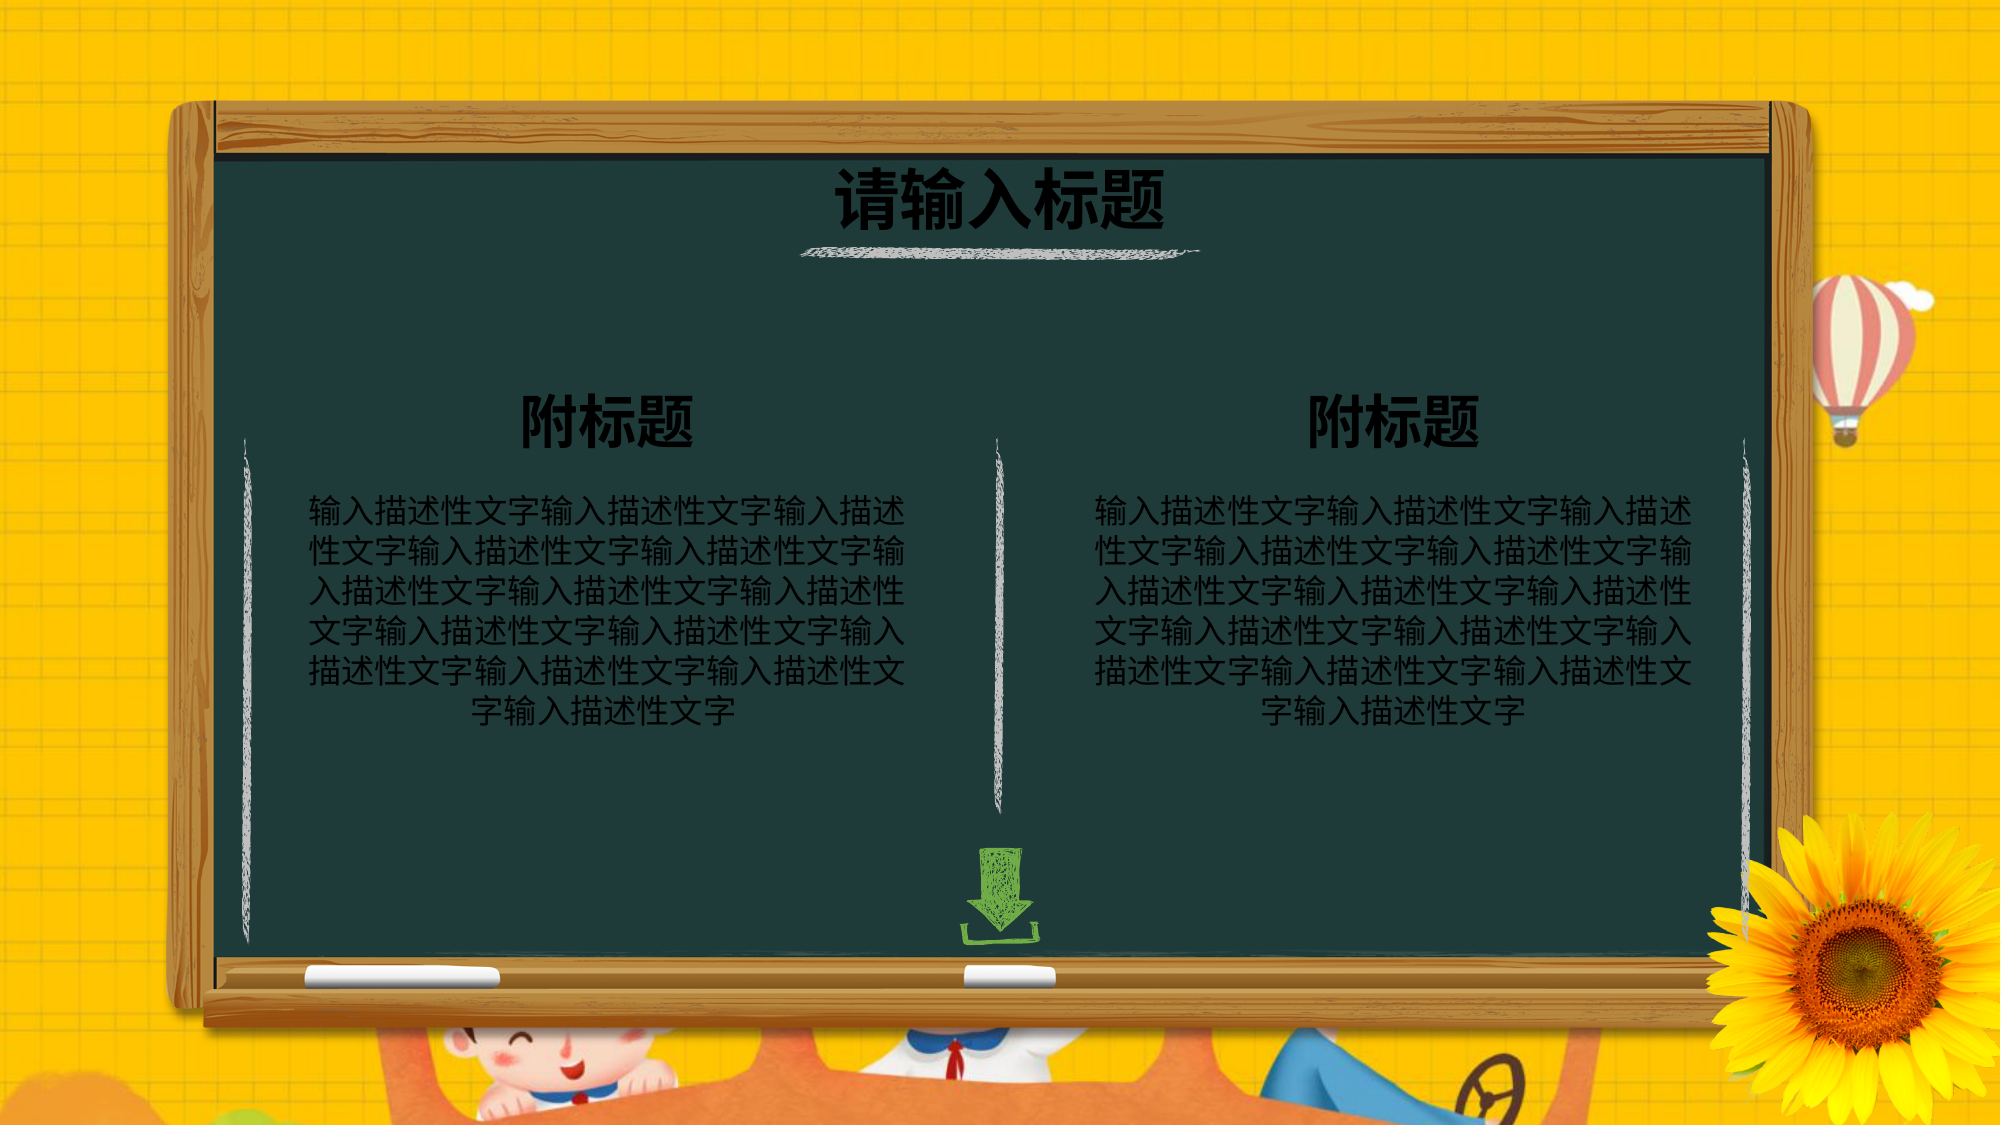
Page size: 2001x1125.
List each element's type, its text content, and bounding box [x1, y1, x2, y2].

text_box [994, 437, 1004, 815]
text_box [242, 437, 252, 946]
text_box 附标题 [441, 378, 774, 463]
text_box 输入描述性文字输入描述性文字输入描述性文字输入描述性文字输入描述性文字输入描述性文字输入描述性文字输入描述性文字输入描述性文字输入描述性文字输入描述性文字输入描述性文字输入描述性文字输入描述性文字 [292, 482, 922, 738]
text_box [959, 847, 1041, 946]
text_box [798, 150, 1202, 261]
text_box 输入描述性文字输入描述性文字输入描述性文字输入描述性文字输入描述性文字输入描述性文字输入描述性文字输入描述性文字输入描述性文字输入描述性文字输入描述性文字输入描述性文字输入描述性文字输入描述性文字 [1079, 482, 1709, 738]
text_box 附标题 [1227, 378, 1560, 463]
text_box [1741, 437, 1751, 946]
picture [0, 0, 2001, 1125]
